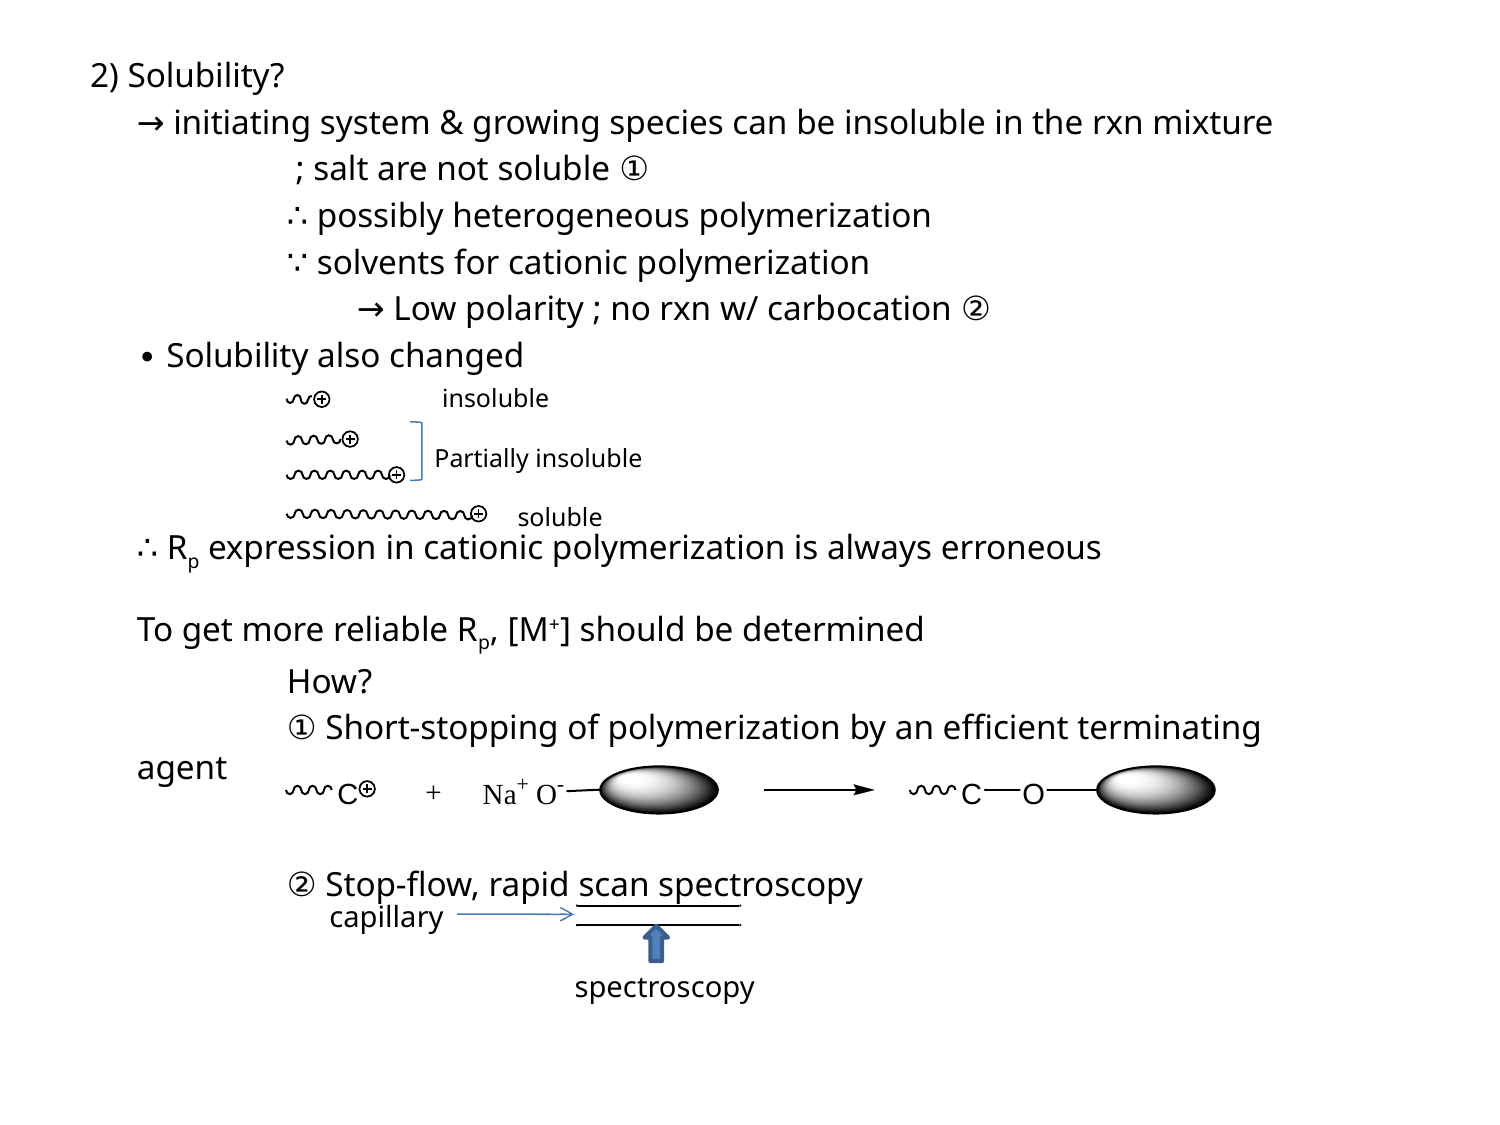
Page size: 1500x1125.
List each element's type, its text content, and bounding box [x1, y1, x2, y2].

text_box spectroscopy [559, 960, 770, 1011]
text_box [280, 761, 1230, 821]
text_box Partially insoluble [496, 435, 658, 480]
text_box capillary [314, 890, 459, 941]
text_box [573, 902, 747, 932]
text_box soluble [502, 493, 618, 539]
text_box [648, 940, 665, 964]
text_box insoluble [427, 375, 564, 420]
list 2) Solubility? → initiating system & growing species can be insoluble in the rxn mixture ; salt are not soluble ① ∴ possibly heterogeneous polymerization ∵ solvents for cationic polymerization → Low polarity ; no rxn w/ carbocation ② ∙ Solubility also changed ∴ Rp expression in cationic polymerization is always erroneous To get more reliable Rp, [M+] should be determined How? ① Short-stopping of polymerization by an efficient terminating agent ② Stop-flow, rapid scan spectroscopy [0, 46, 1350, 1005]
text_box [280, 386, 493, 527]
